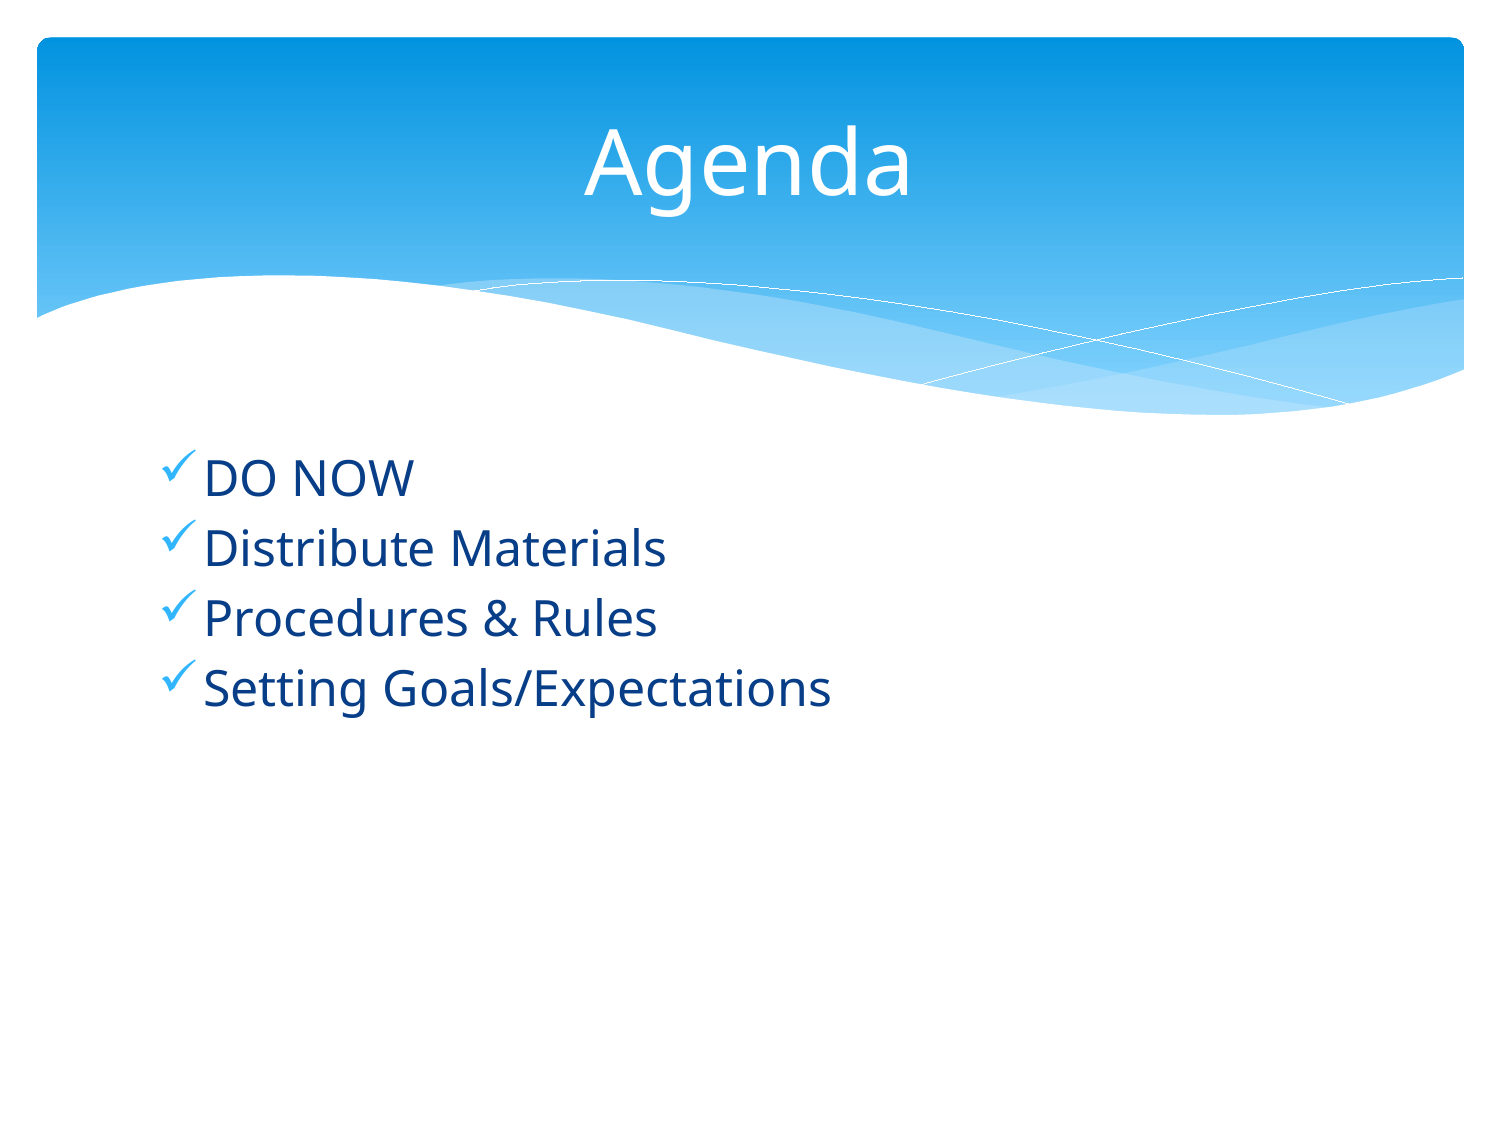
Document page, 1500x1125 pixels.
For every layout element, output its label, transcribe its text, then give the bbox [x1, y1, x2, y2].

list DO NOW Distribute Materials Procedures & Rules Setting Goals/Expectations [143, 438, 1359, 1005]
title Agenda [75, 55, 1425, 261]
